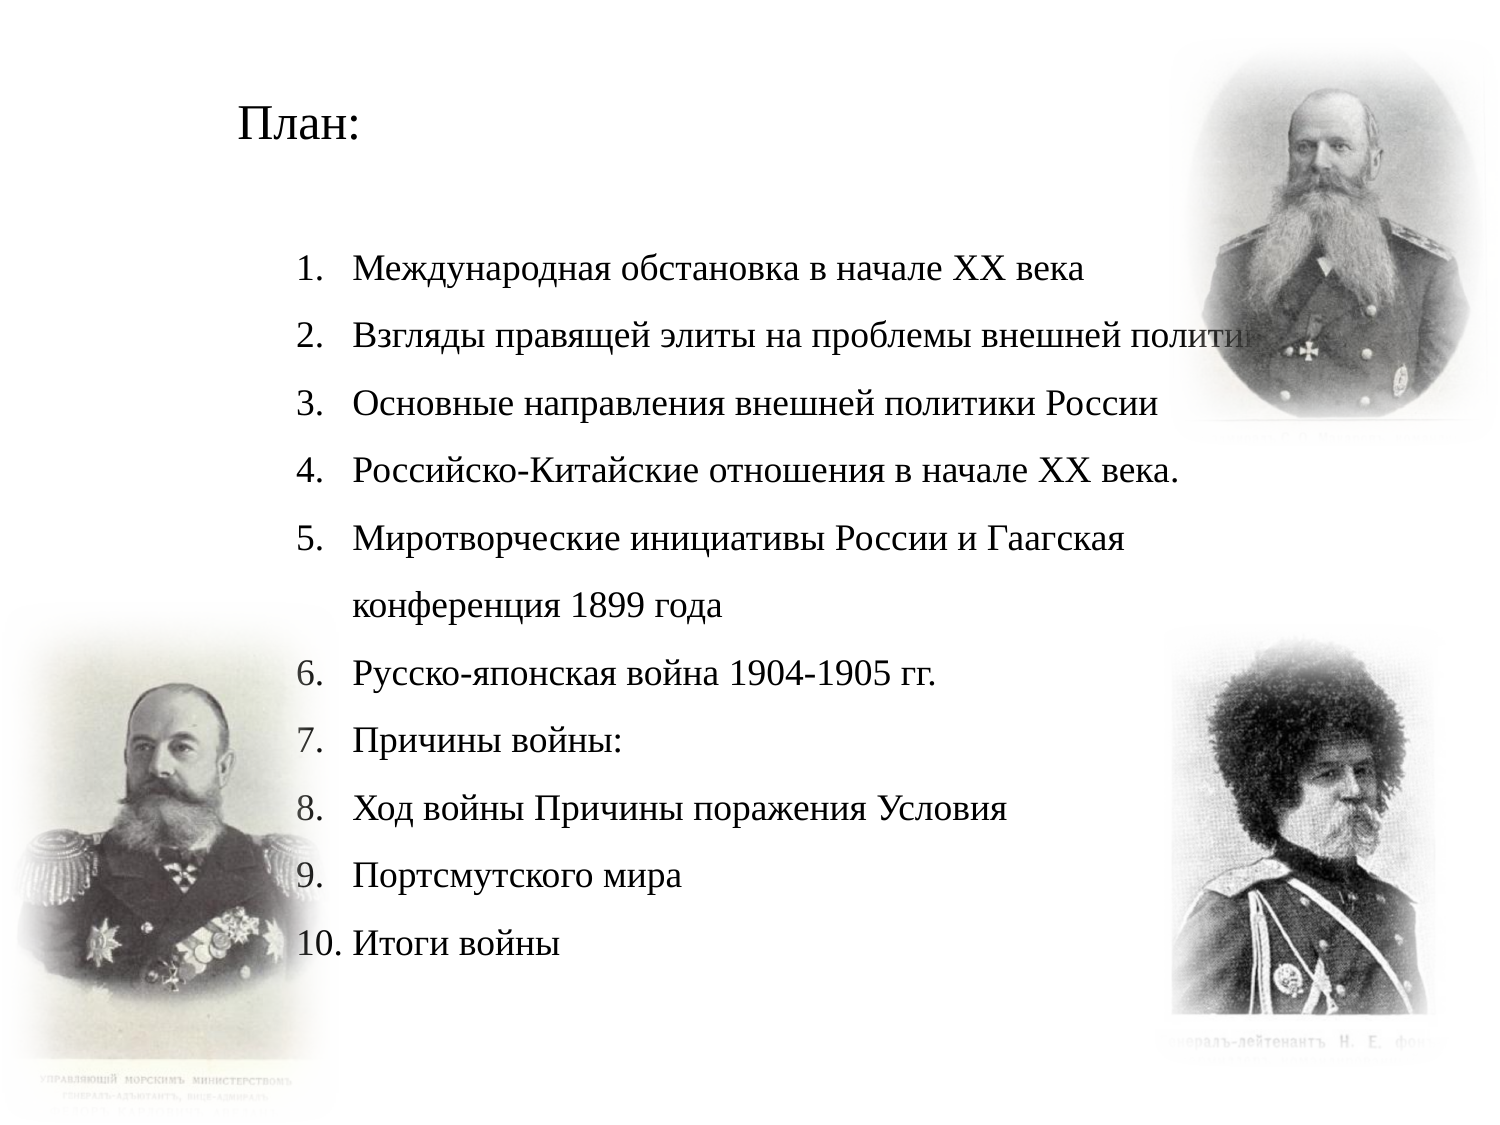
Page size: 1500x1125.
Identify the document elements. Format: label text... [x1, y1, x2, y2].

text_box Международная обстановка в начале ХХ века Взгляды правящей элиты на проблемы внешней политики Основные направления внешней политики России Российско-Китайские отношения в начале ХХ века. Миротворческие инициативы России и Гаагская конференция 1899 года Русско-японская война 1904-1905 гг. Причины войны: Ход войны Причины поражения Условия Портсмутского мира Итоги войны [279, 220, 1326, 963]
text_box План: [222, 81, 387, 157]
picture [0, 600, 341, 1125]
picture [1148, 620, 1454, 1070]
picture [1166, 34, 1500, 448]
